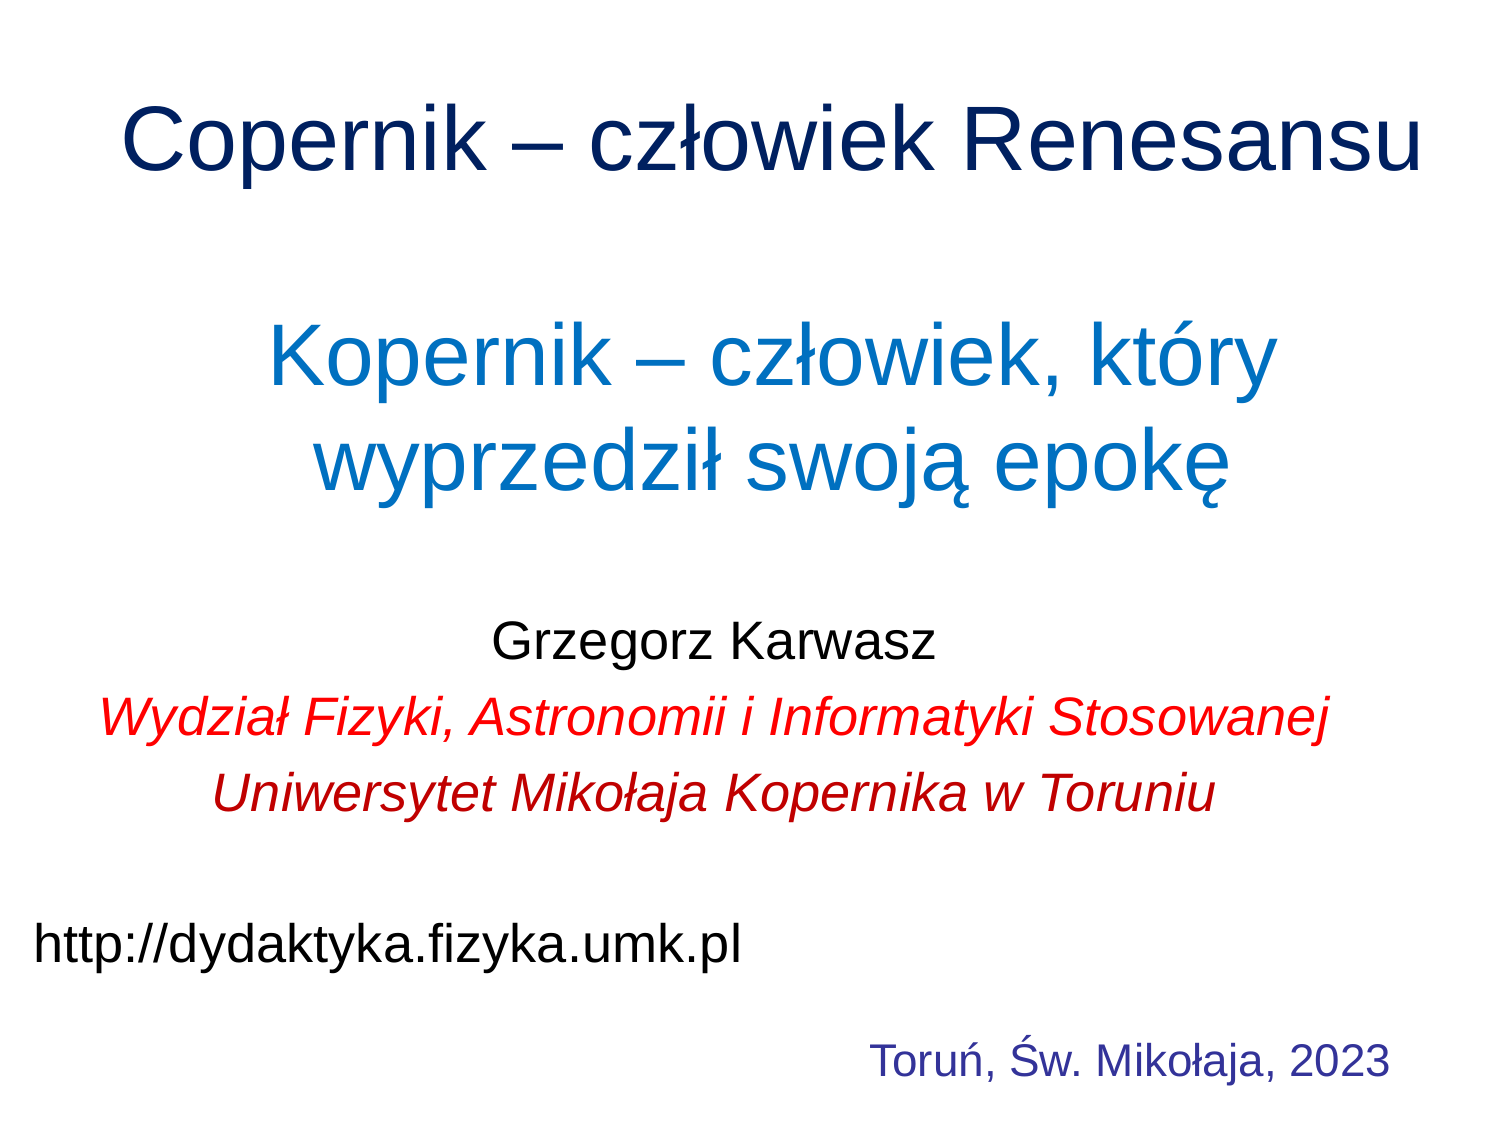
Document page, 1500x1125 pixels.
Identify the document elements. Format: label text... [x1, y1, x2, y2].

text_box Toruń, Św. Mikołaja, 2023 [854, 1023, 1407, 1093]
subtitle Grzegorz Karwasz Wydział Fizyki, Astronomii i Informatyki Stosowanej Uniwersytet Mikołaja Kopernika w Toruniu http://dydaktyka.fizyka.umk.pl [18, 597, 1412, 1059]
title Copernik – człowiek Renesansu Kopernik – człowiek, który wyprzedził swoją epokę [37, 172, 1500, 414]
